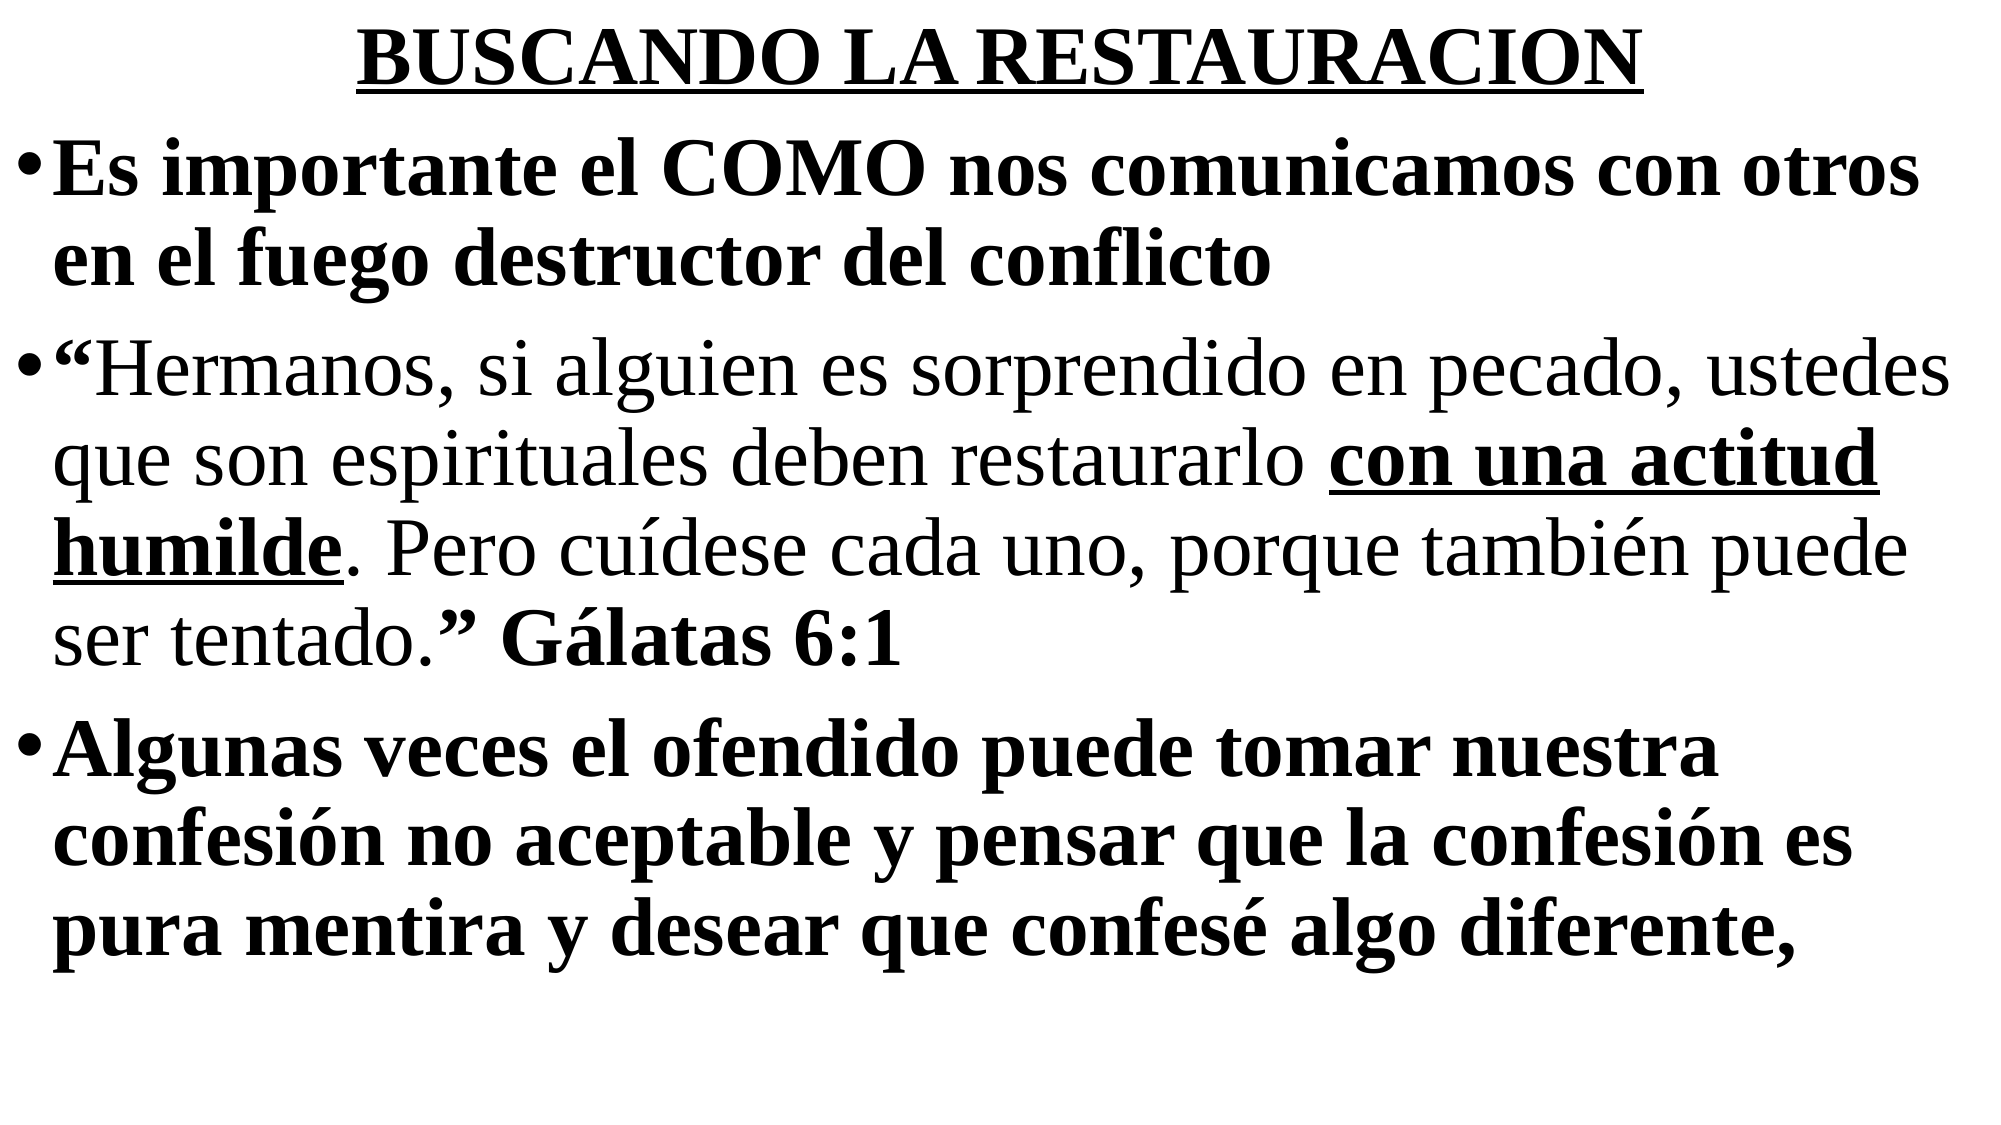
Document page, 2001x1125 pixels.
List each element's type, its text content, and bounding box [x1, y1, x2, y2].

title BUSCANDO LA RESTAURACION [0, 0, 2000, 115]
list Es importante el COMO nos comunicamos con otros en el fuego destructor del conflicto “Hermanos, si alguien es sorprendido en pecado, ustedes que son espirituales deben restaurarlo con una actitud humilde. Pero cuídese cada uno, porque también puede ser tentado.” Gálatas 6:1 Algunas veces el ofendido puede tomar nuestra confesión no aceptable y pensar que la confesión es pura mentira y desear que confesé algo diferente, [0, 115, 2000, 1024]
